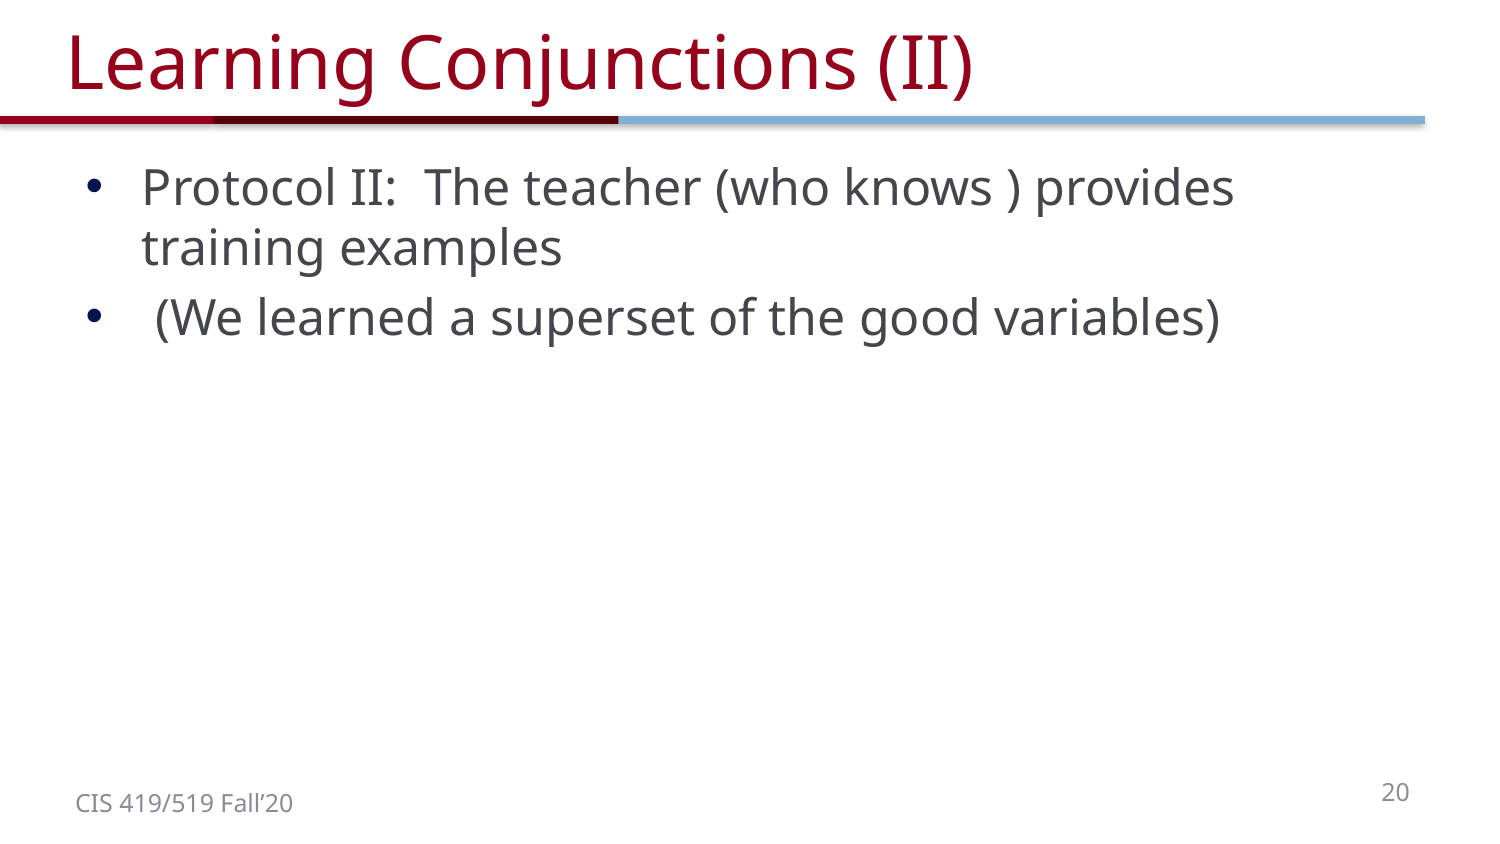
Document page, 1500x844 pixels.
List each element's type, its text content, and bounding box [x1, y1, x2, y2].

slide_number 20 [1074, 770, 1425, 816]
title Learning Conjunctions (II) [50, 2, 1401, 117]
